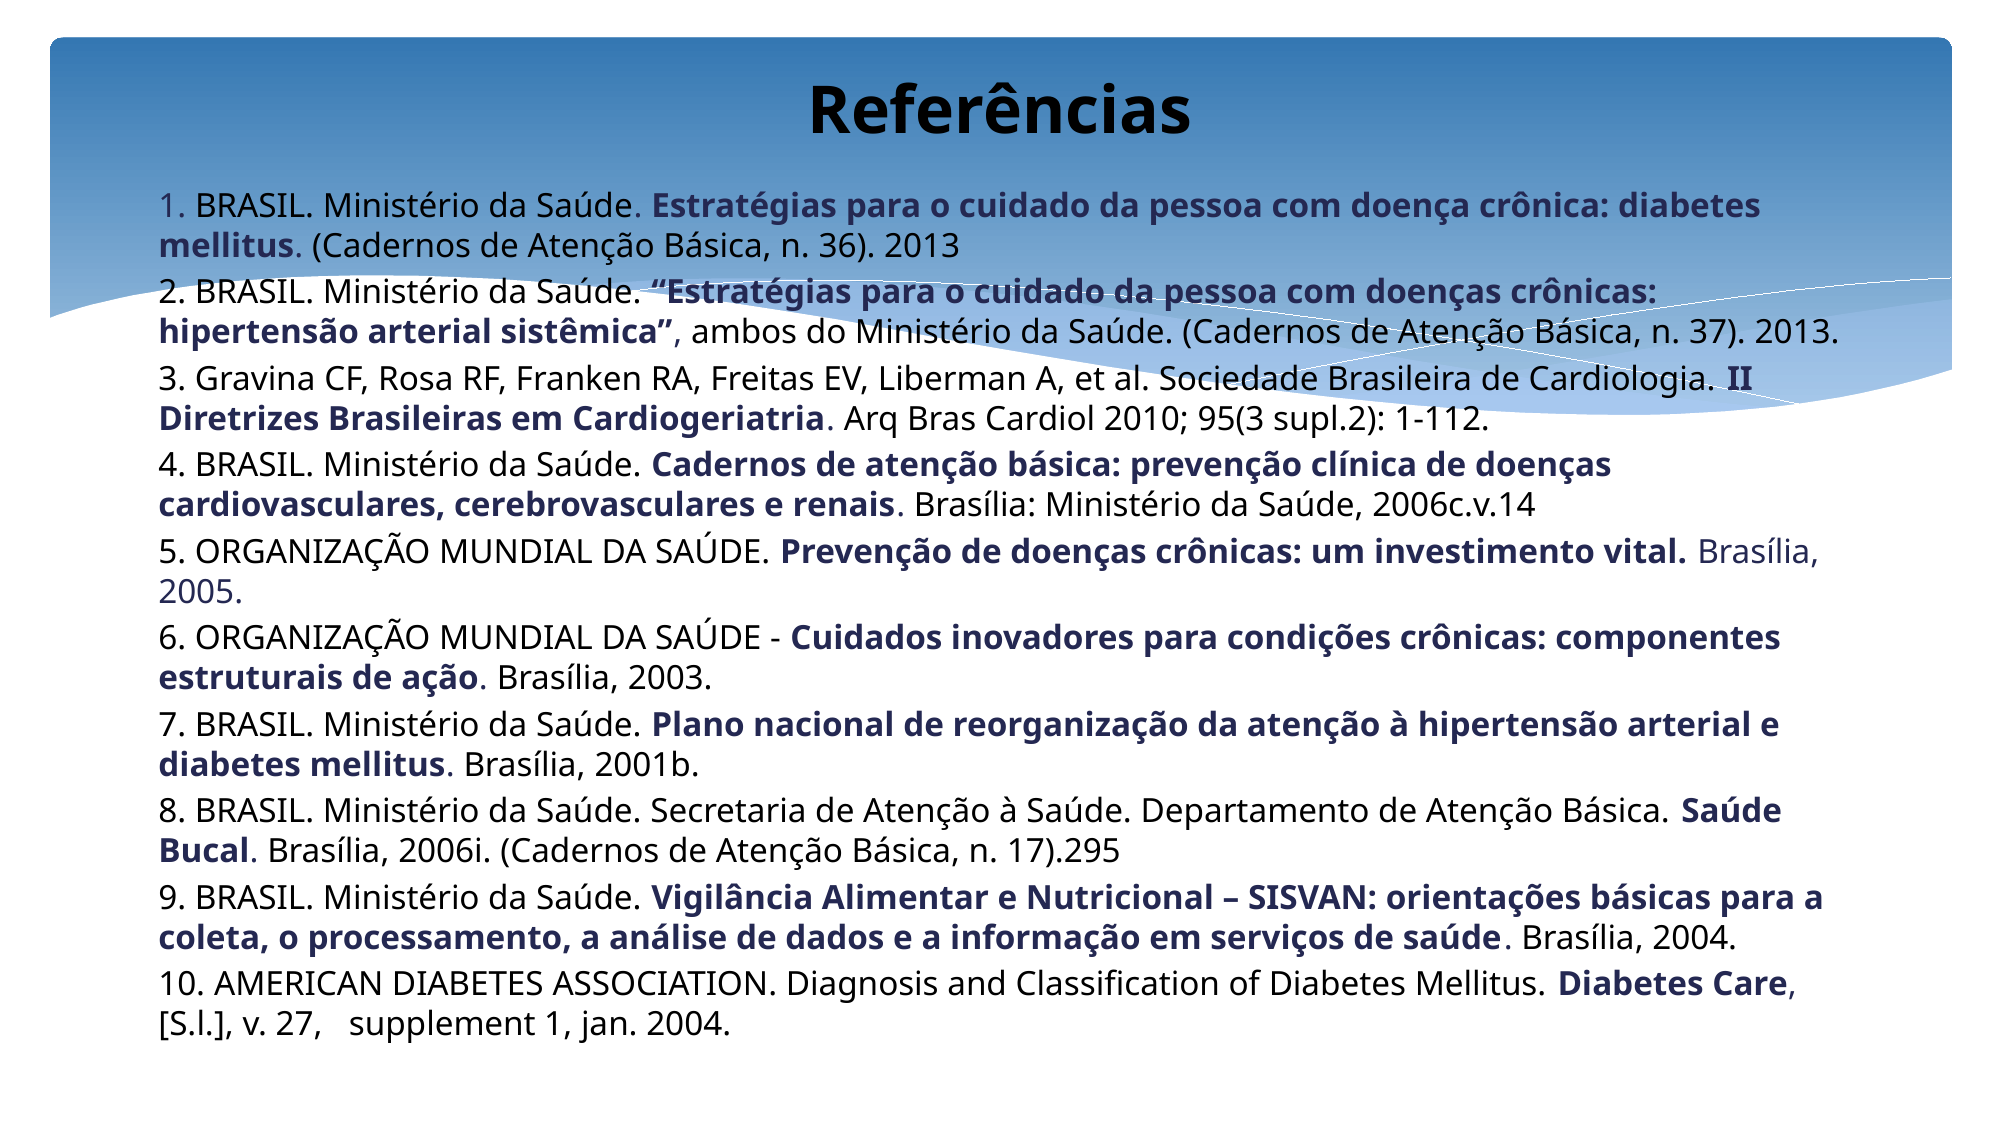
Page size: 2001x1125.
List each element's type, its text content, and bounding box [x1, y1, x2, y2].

title Referências [137, 59, 1863, 155]
list 1. BRASIL. Ministério da Saúde. Estratégias para o cuidado da pessoa com doença crônica: diabetes mellitus. (Cadernos de Atenção Básica, n. 36). 2013 2. BRASIL. Ministério da Saúde. “Estratégias para o cuidado da pessoa com doenças crônicas: hipertensão arterial sistêmica”, ambos do Ministério da Saúde. (Cadernos de Atenção Básica, n. 37). 2013. 3. Gravina CF, Rosa RF, Franken RA, Freitas EV, Liberman A, et al. Sociedade Brasileira de Cardiologia. II Diretrizes Brasileiras em Cardiogeriatria. Arq Bras Cardiol 2010; 95(3 supl.2): 1-112. 4. BRASIL. Ministério da Saúde. Cadernos de atenção básica: prevenção clínica de doenças cardiovasculares, cerebrovasculares e renais. Brasília: Ministério da Saúde, 2006c.v.14 5. ORGANIZAÇÃO MUNDIAL DA SAÚDE. Prevenção de doenças crônicas: um investimento vital. Brasília, 2005. 6. ORGANIZAÇÃO MUNDIAL DA SAÚDE - Cuidados inovadores para condições crônicas: componentes estruturais de ação. Brasília, 2003. 7. BRASIL. Ministério da Saúde. Plano nacional de reorganização da atenção à hipertensão arterial e diabetes mellitus. Brasília, 2001b. 8. BRASIL. Ministério da Saúde. Secretaria de Atenção à Saúde. Departamento de Atenção Básica. Saúde Bucal. Brasília, 2006i. (Cadernos de Atenção Básica, n. 17).295 9. BRASIL. Ministério da Saúde. Vigilância Alimentar e Nutricional – SISVAN: orientações básicas para a coleta, o processamento, a análise de dados e a informação em serviços de saúde. Brasília, 2004. 10. AMERICAN DIABETES ASSOCIATION. Diagnosis and Classification of Diabetes Mellitus. Diabetes Care, [S.l.], v. 27, supplement 1, jan. 2004. [143, 176, 1869, 1039]
